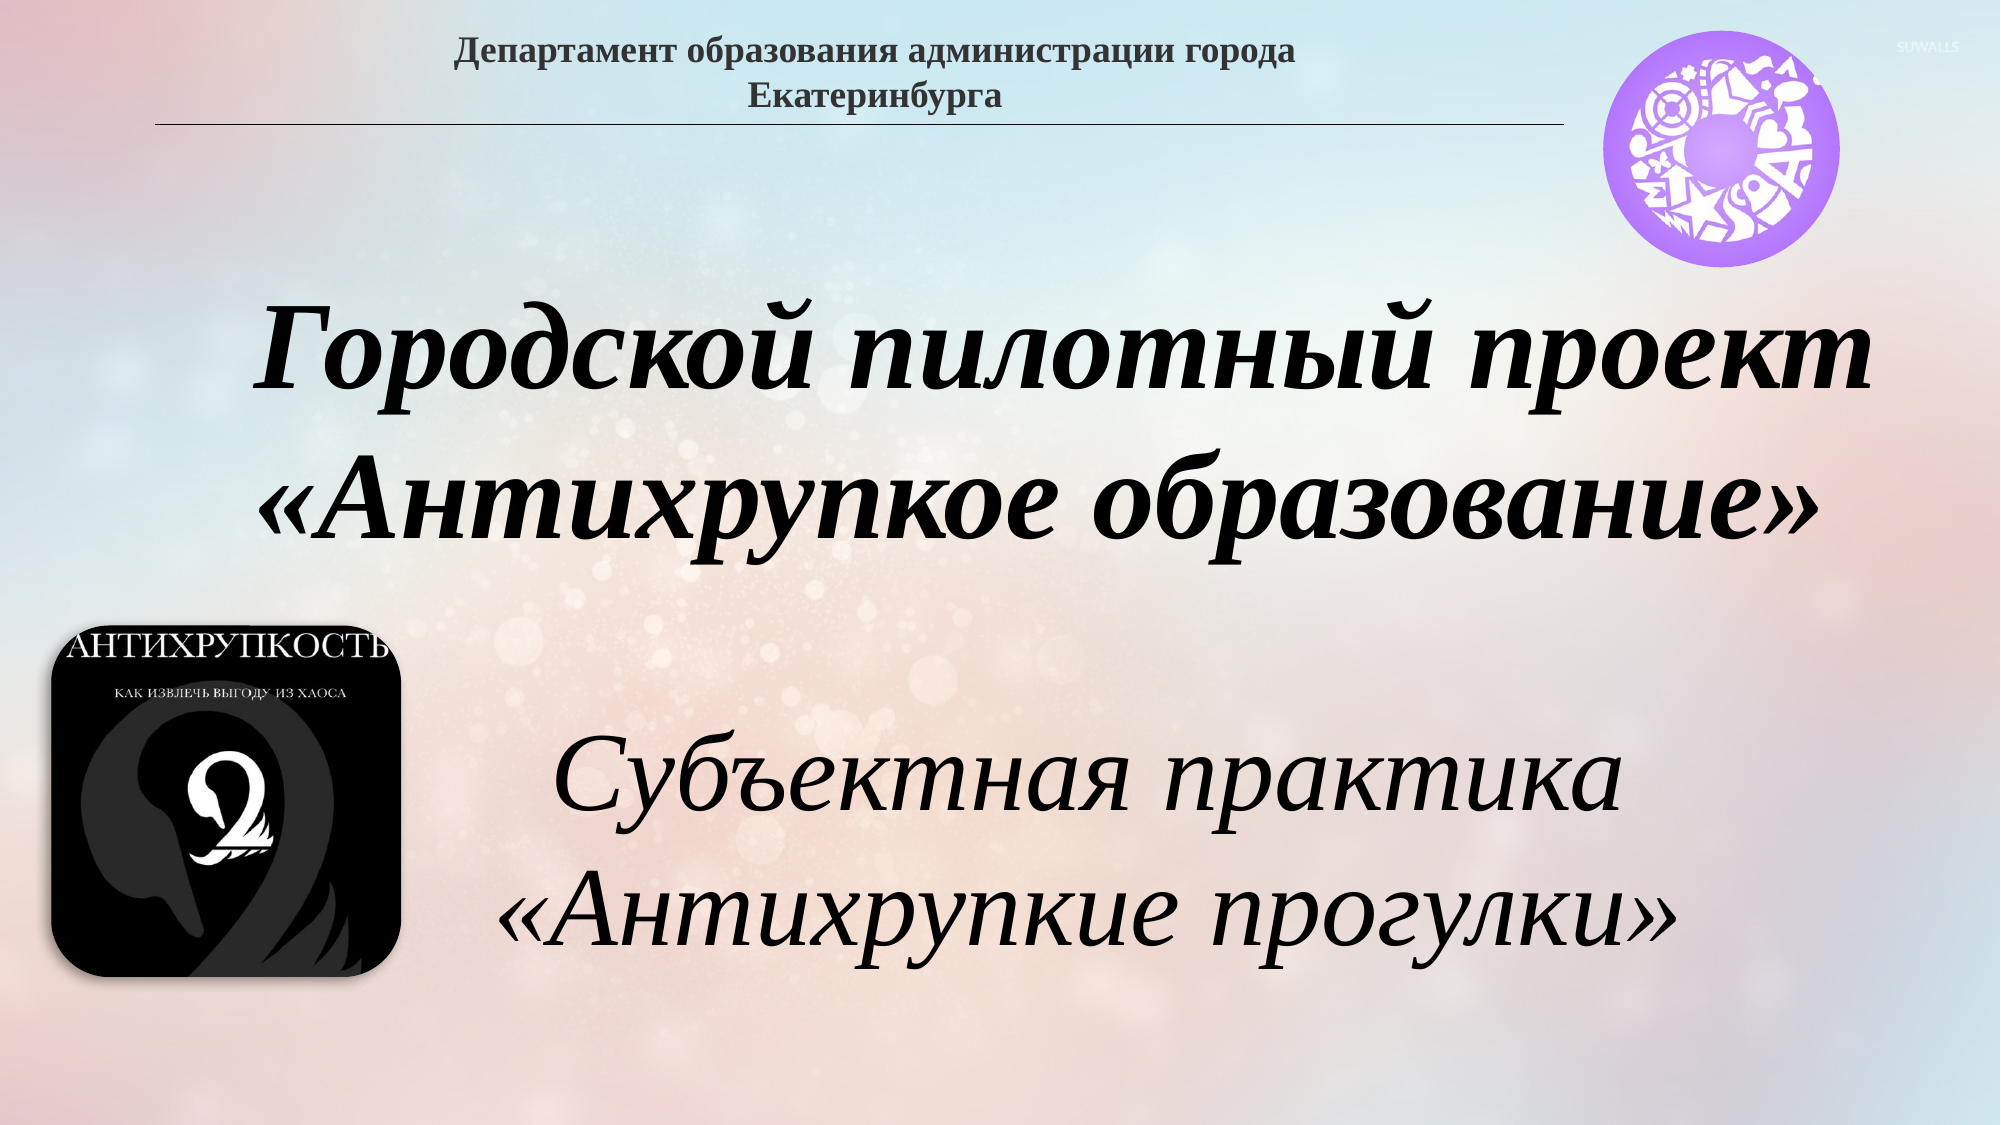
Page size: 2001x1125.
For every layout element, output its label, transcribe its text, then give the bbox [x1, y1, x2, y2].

text_box Городской пилотный проект «Антихрупкое образование» Субъектная практика «Антихрупкие прогулки» [240, 255, 1937, 976]
picture [1603, 30, 1840, 268]
picture [50, 625, 402, 978]
text_box Департамент образования администрации города Екатеринбурга [375, 18, 1375, 123]
